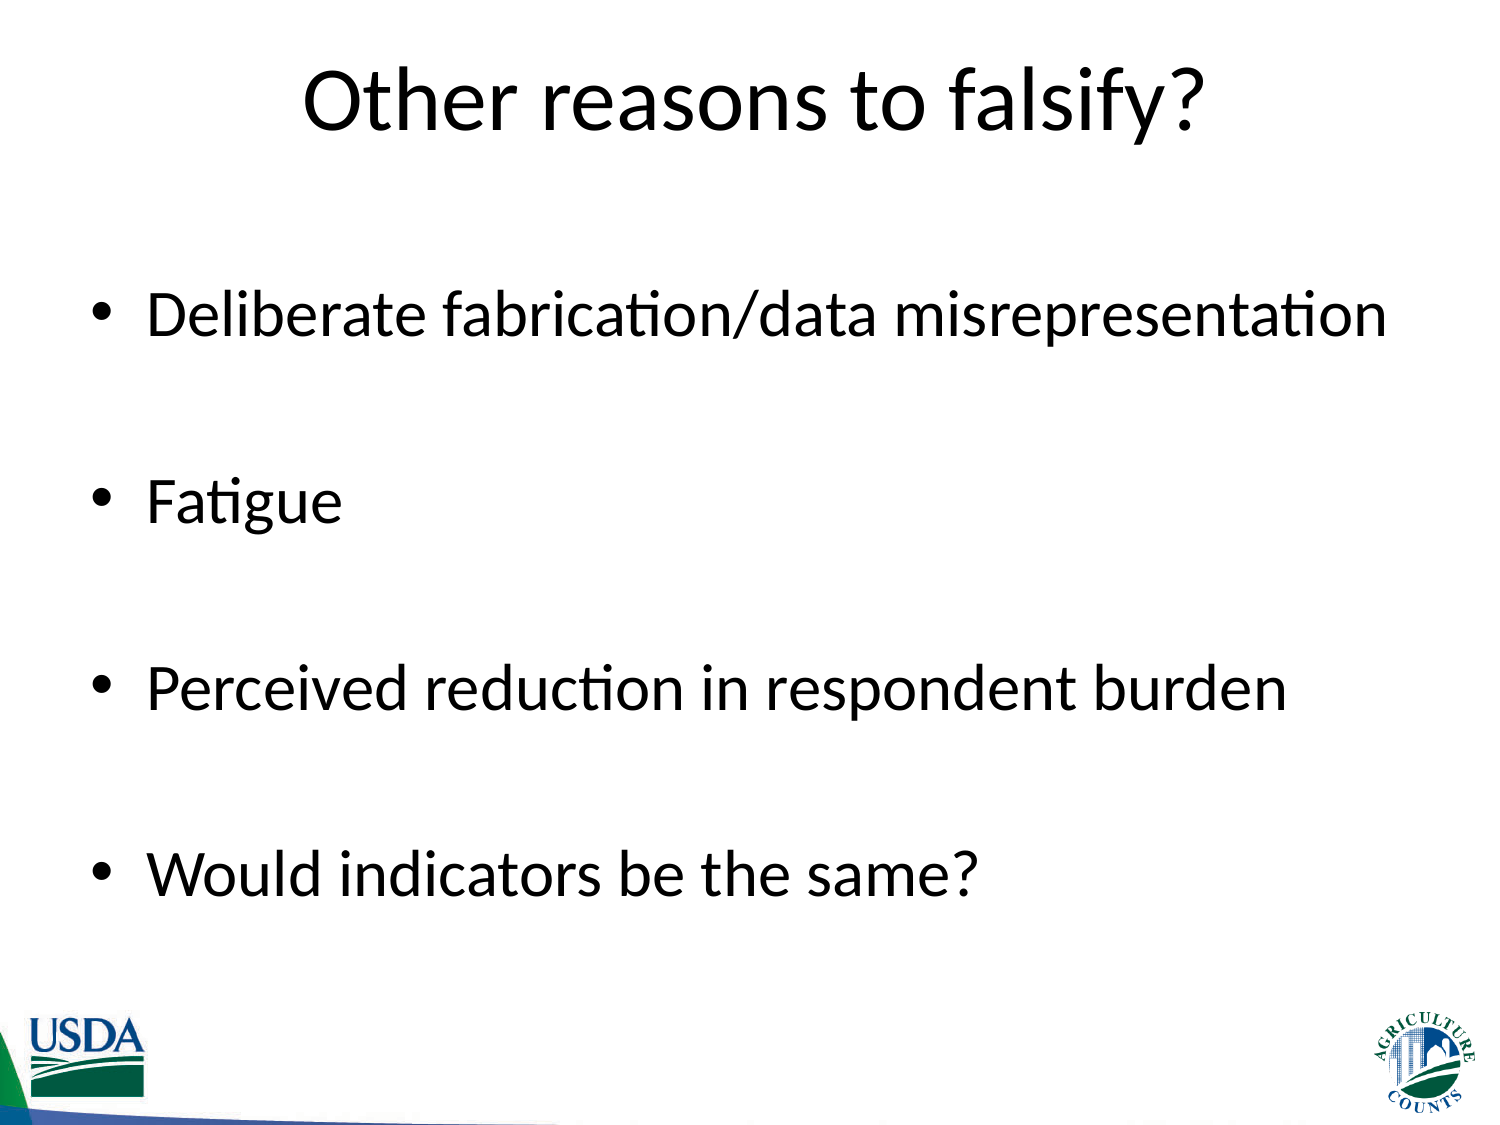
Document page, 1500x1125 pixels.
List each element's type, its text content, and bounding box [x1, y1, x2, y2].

picture [0, 987, 1321, 1125]
title Other reasons to falsify? [125, 24, 1388, 163]
list Deliberate fabrication/data misrepresentation Fatigue Perceived reduction in respondent burden Would indicators be the same? [75, 262, 1425, 963]
picture [1374, 1012, 1475, 1113]
